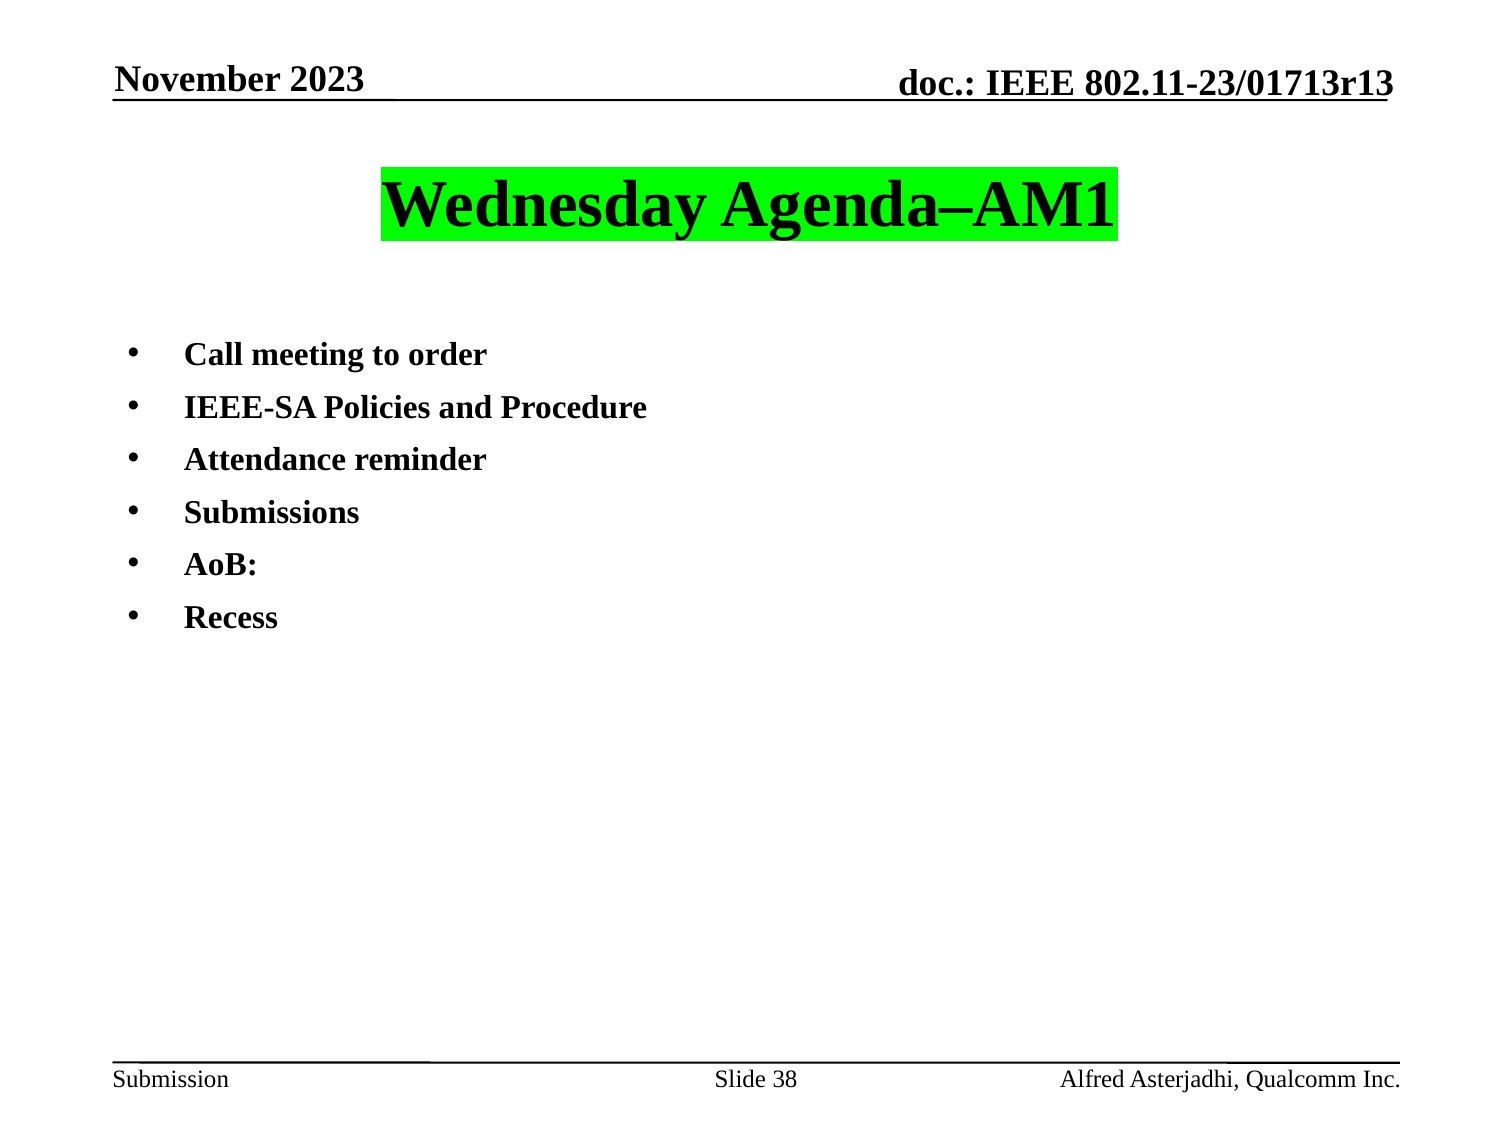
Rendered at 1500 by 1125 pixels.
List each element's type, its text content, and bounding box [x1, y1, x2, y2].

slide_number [114, 54, 423, 100]
list Call meeting to order IEEE-SA Policies and Procedure Attendance reminder Submissions AoB: Recess [112, 324, 1388, 1063]
footer Alfred Asterjadhi, Qualcomm Inc. [878, 1061, 1402, 1093]
slide_number Slide 38 [712, 1061, 800, 1123]
title Wednesday Agenda–AM1 [112, 112, 1388, 288]
